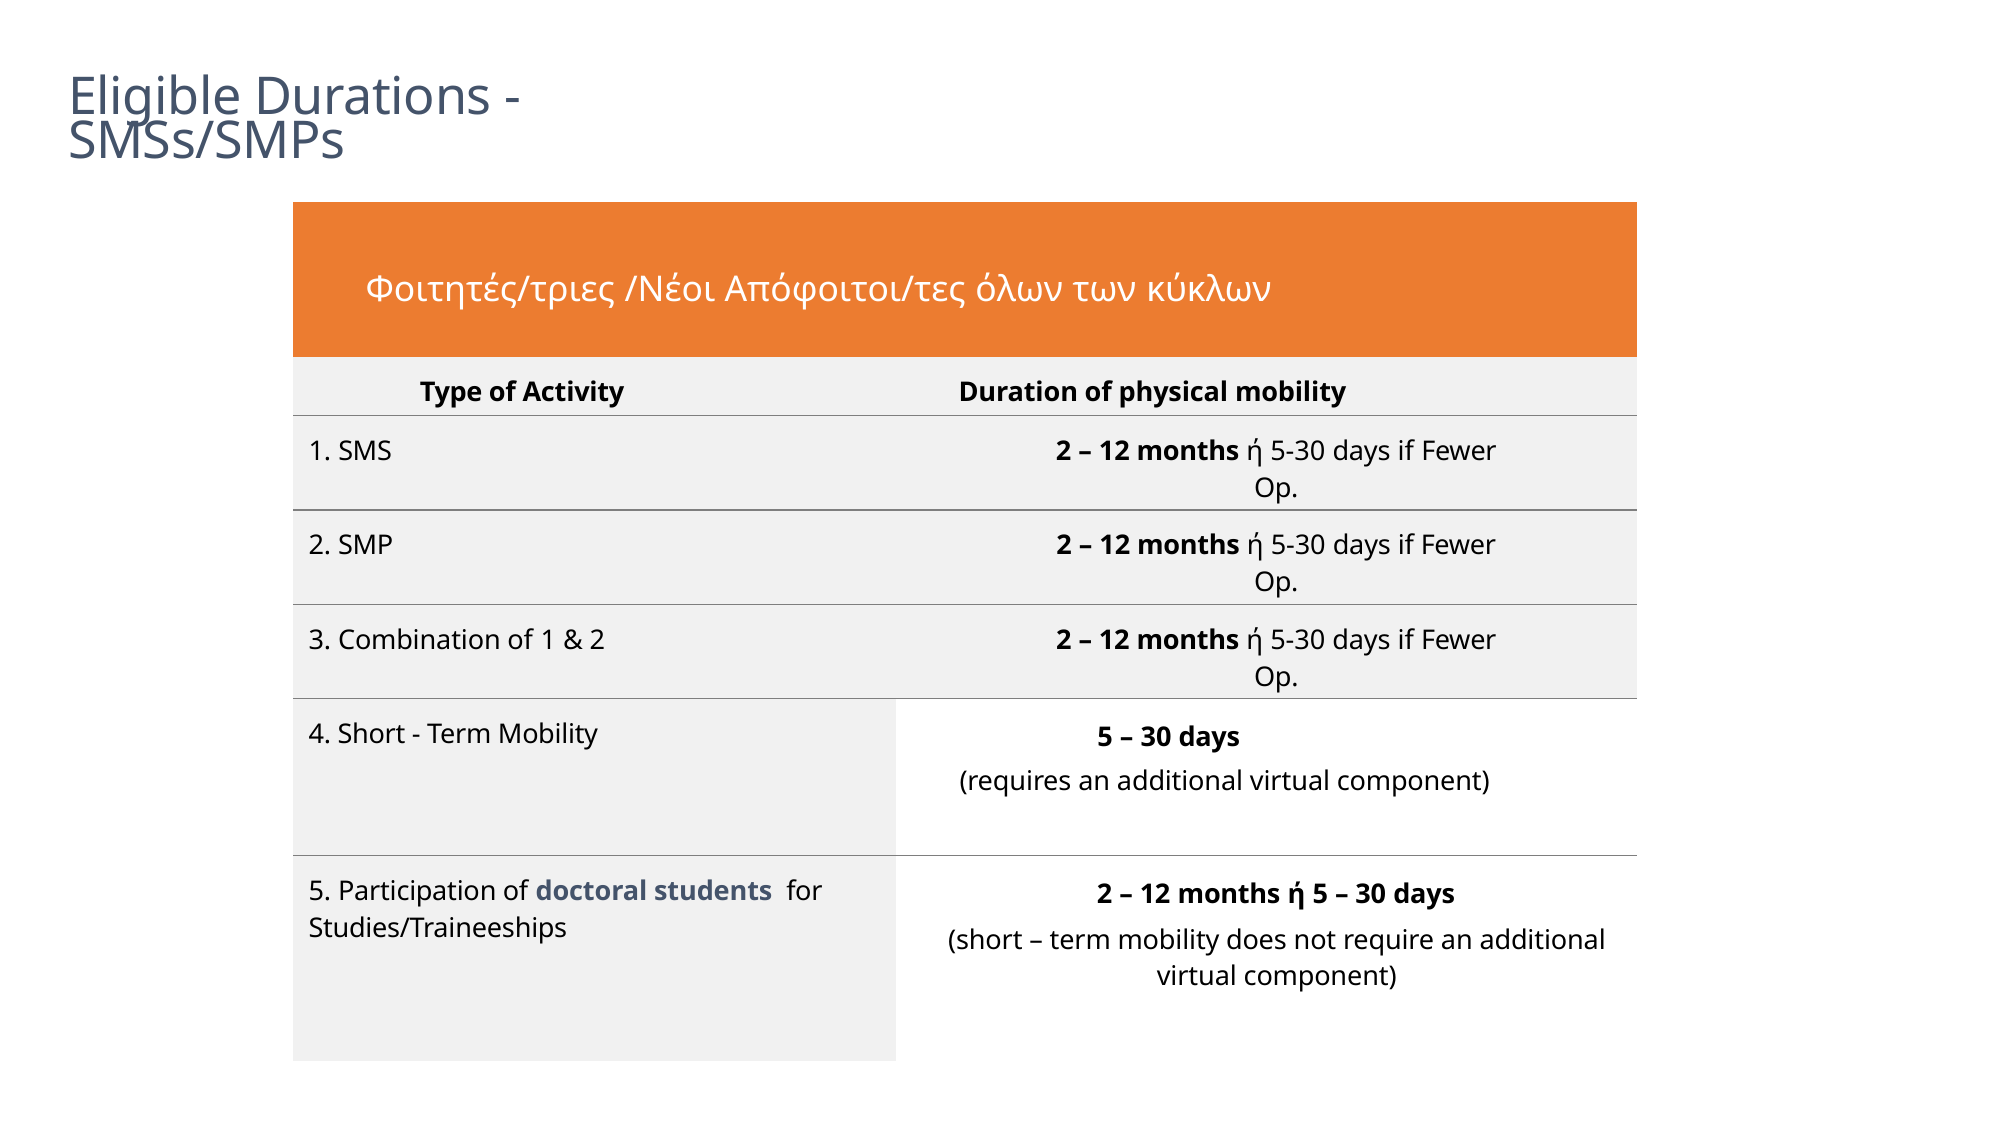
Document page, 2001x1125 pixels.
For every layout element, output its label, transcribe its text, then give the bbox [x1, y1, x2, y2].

table_cell 3. Combination of 1 & 2 [293, 605, 896, 698]
table_header Φοιτητές/τριες /Νέοι Απόφοιτοι/τες όλων των κύκλων [293, 202, 1637, 357]
table_cell 5. Participation of doctoral students for Studies/Traineeships [293, 856, 896, 1061]
table_cell 4. Short - Term Mobility [293, 699, 896, 855]
table_cell 2 – 12 months ή 5-30 days if Fewer Op. [896, 511, 1637, 604]
table_cell Type of Activity [293, 357, 896, 415]
table_cell 2. SMP [293, 511, 896, 604]
table_cell 2 – 12 months ή 5-30 days if Fewer Op. [896, 605, 1637, 698]
table_cell Duration of physical mobility [896, 357, 1637, 415]
table_cell 2 – 12 months ή 5-30 days if Fewer Op. [896, 416, 1637, 509]
table_cell 5 – 30 days (requires an additional virtual component) [896, 699, 1637, 855]
table_cell 1. SMS [293, 416, 896, 509]
table_cell 2 – 12 months ή 5 – 30 days (short – term mobility does not require an additional virtual component) [896, 856, 1637, 1061]
title Eligible Durations - SMSs/SMPs [66, 59, 757, 268]
